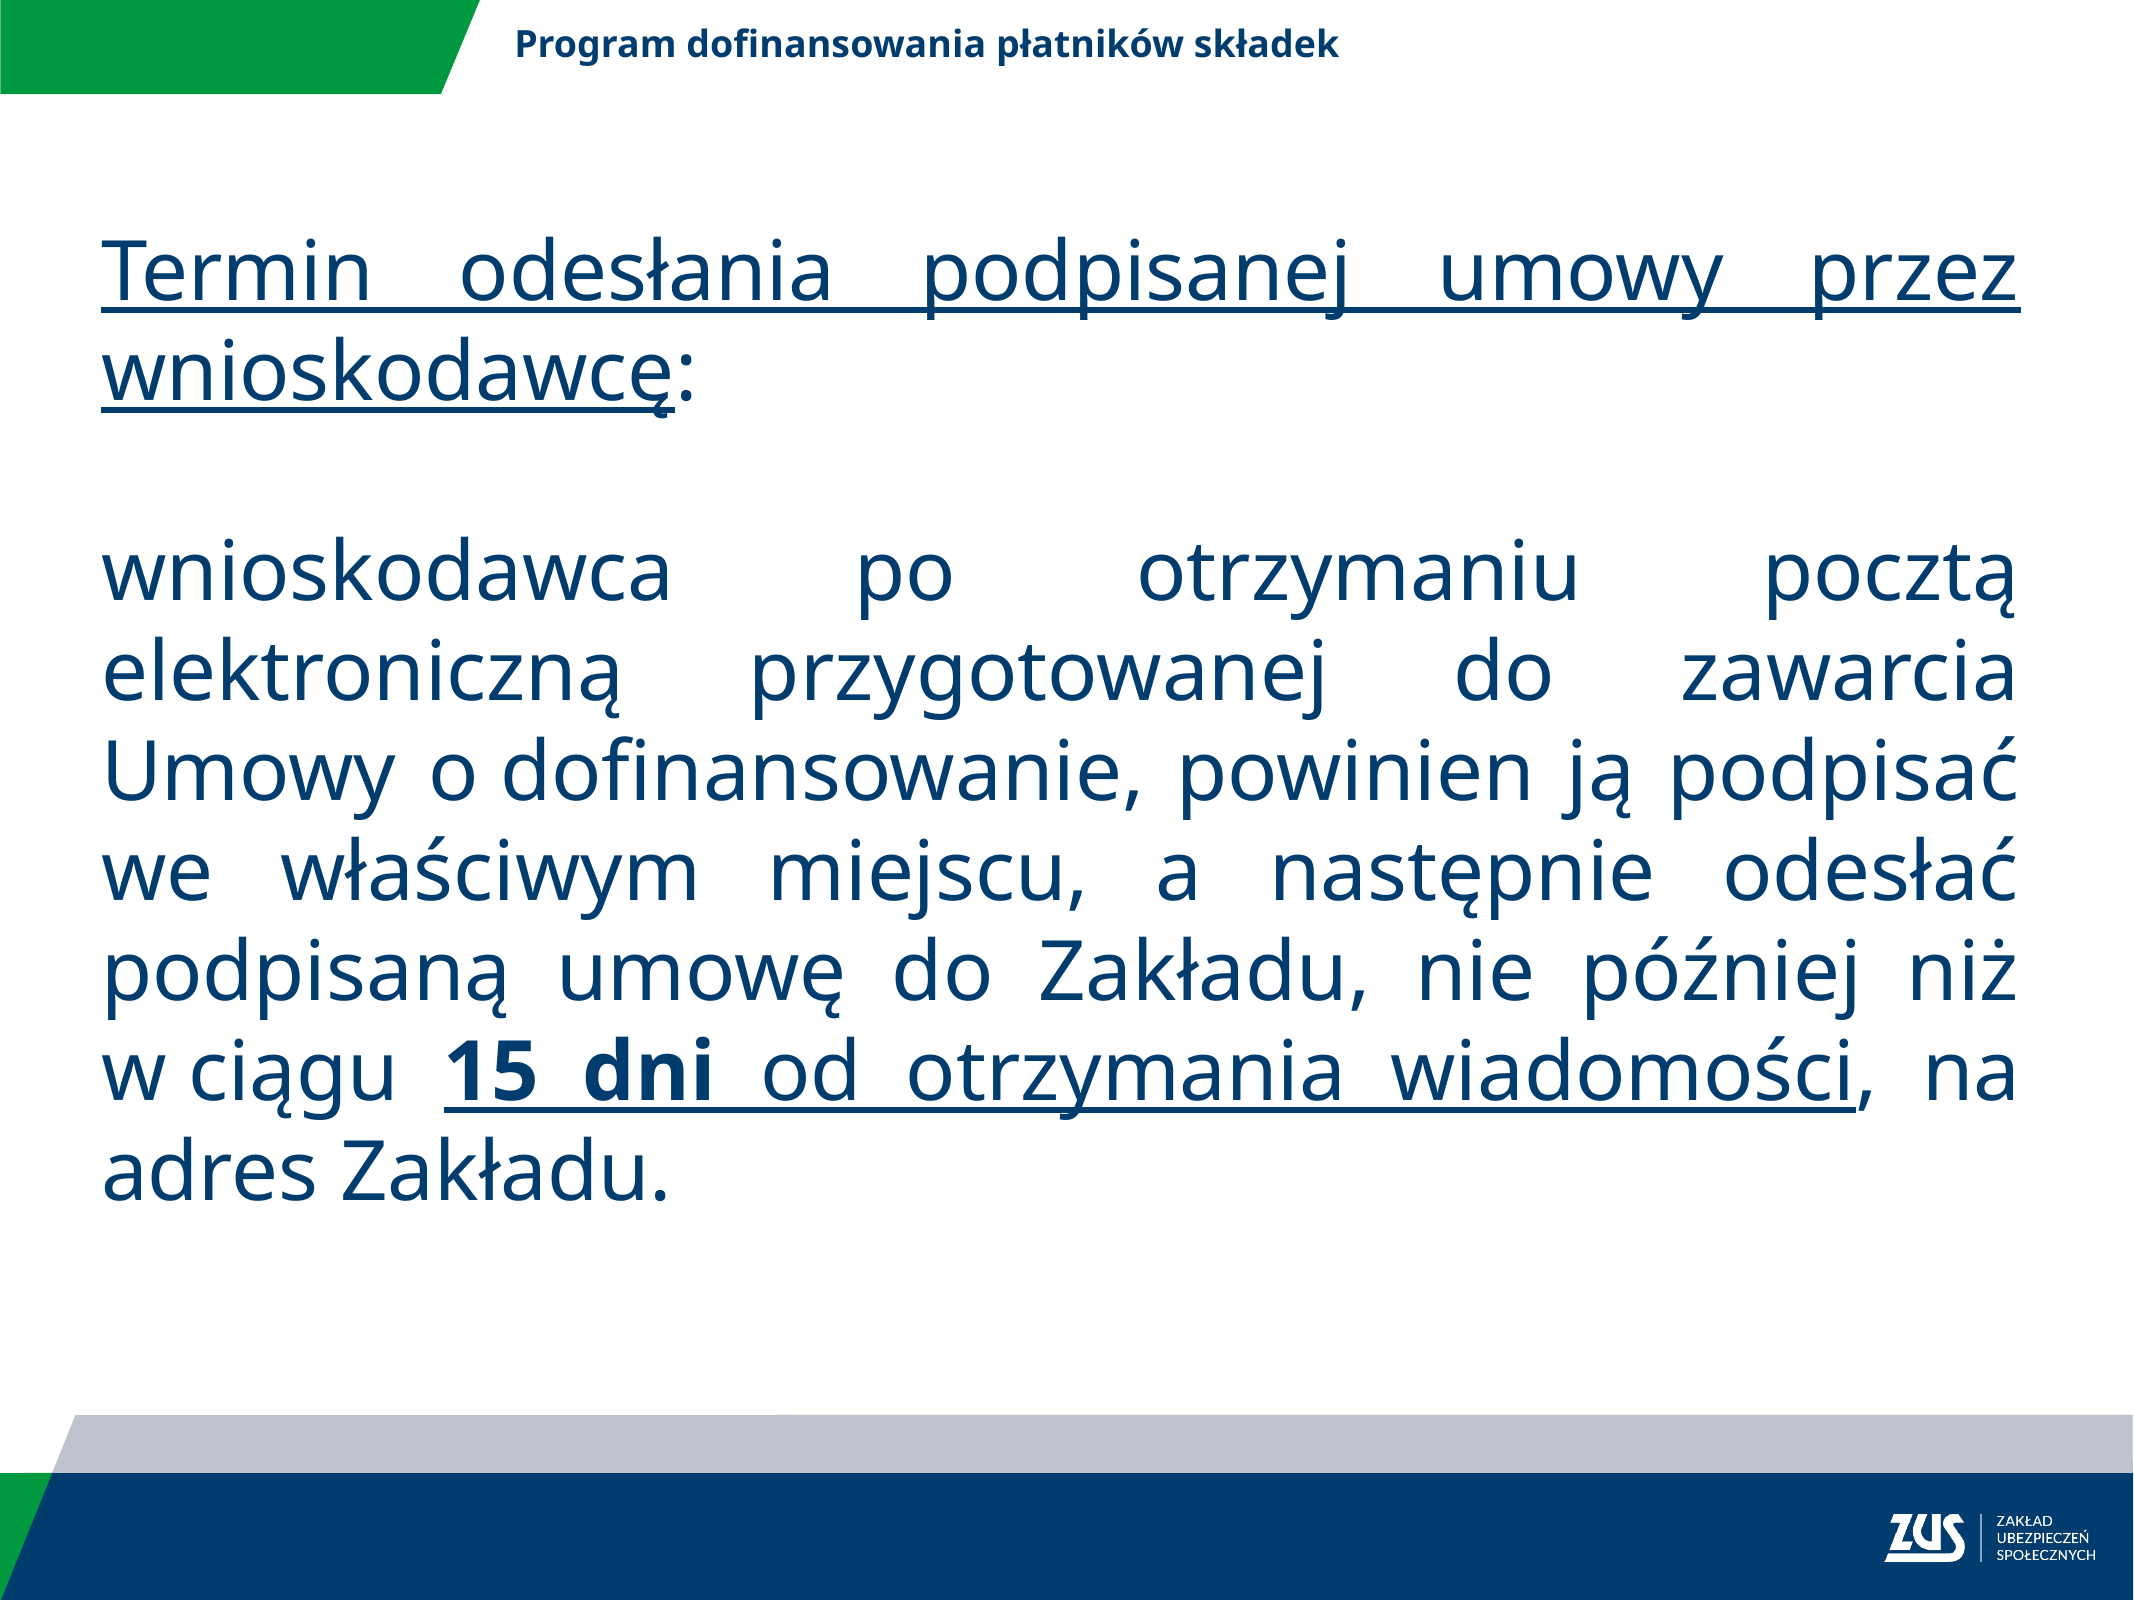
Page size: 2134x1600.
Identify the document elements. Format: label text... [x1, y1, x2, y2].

list Program dofinansowania płatników składek [499, 12, 2012, 76]
list Termin odesłania podpisanej umowy przez wnioskodawcę: wnioskodawca po otrzymaniu pocztą elektroniczną przygotowanej do zawarcia Umowy o dofinansowanie, powinien ją podpisać we właściwym miejscu, a następnie odesłać podpisaną umowę do Zakładu, nie później niż w ciągu 15 dni od otrzymania wiadomości, na adres Zakładu. [86, 103, 2036, 1332]
